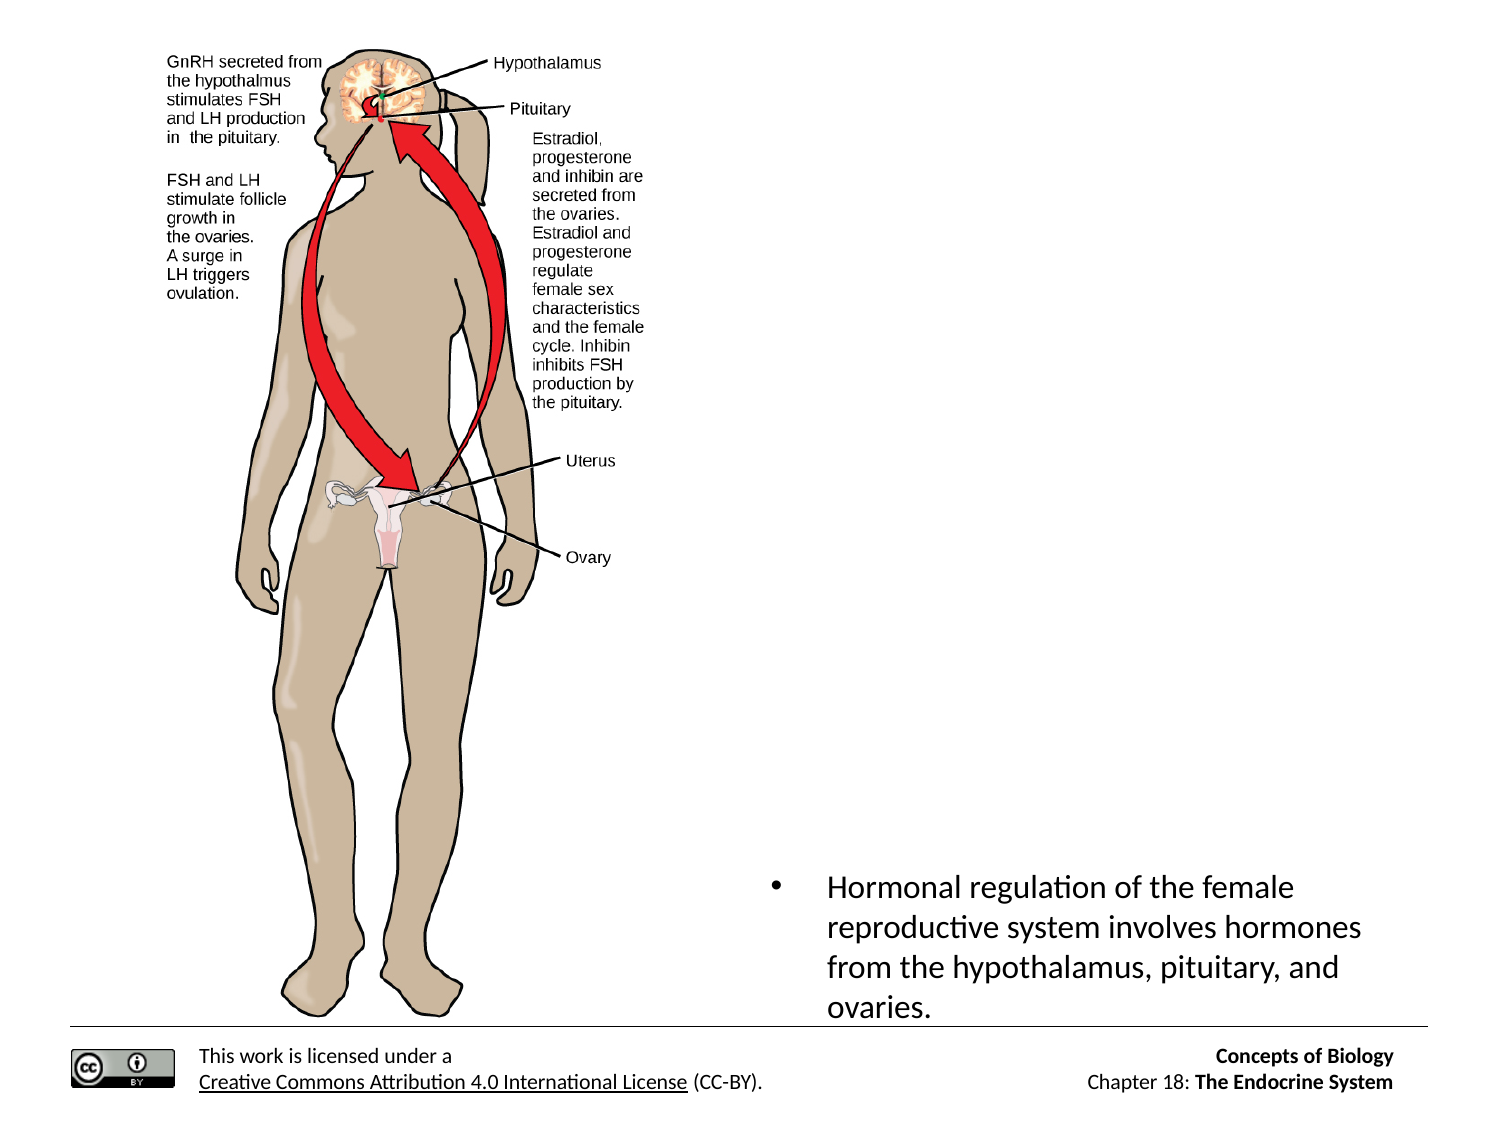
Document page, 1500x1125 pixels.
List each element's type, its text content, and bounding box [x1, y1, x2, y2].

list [0, 40, 842, 1026]
list Hormonal regulation of the female reproductive system involves hormones from the hypothalamus, pituitary, and ovaries. [755, 857, 1398, 1044]
picture [71, 1049, 175, 1088]
